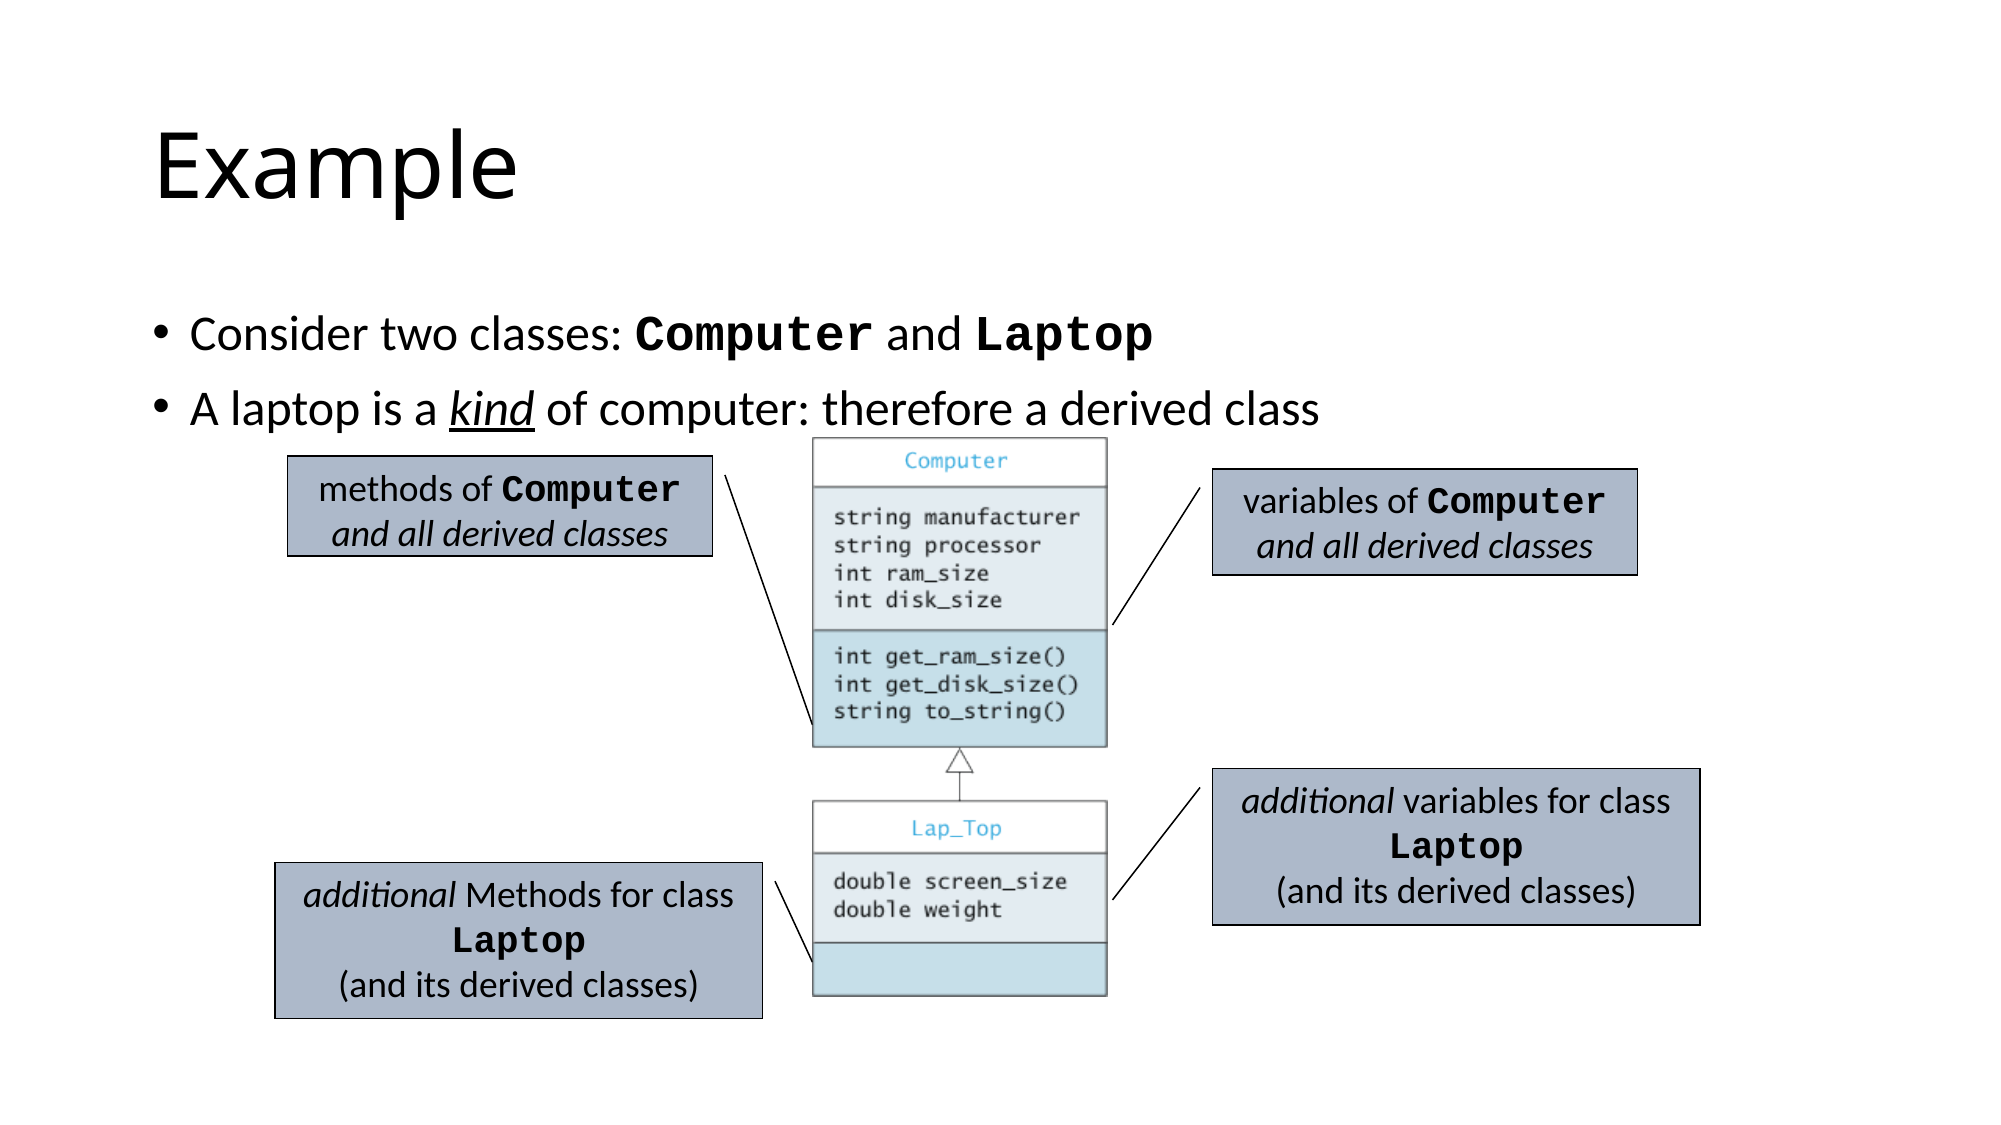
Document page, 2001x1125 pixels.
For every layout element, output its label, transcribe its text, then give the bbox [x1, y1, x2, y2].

text_box variables of Computer and all derived classes [1212, 468, 1638, 576]
text_box additional Methods for class Laptop (and its derived classes) [275, 862, 763, 1019]
picture [812, 437, 1108, 997]
text_box additional variables for class Laptop (and its derived classes) [1212, 768, 1701, 925]
text_box methods of Computer and all derived classes [287, 456, 713, 557]
list Consider two classes: Computer and Laptop A laptop is a kind of computer: therefore a derived class [137, 299, 1863, 1014]
title Example [137, 59, 1863, 278]
